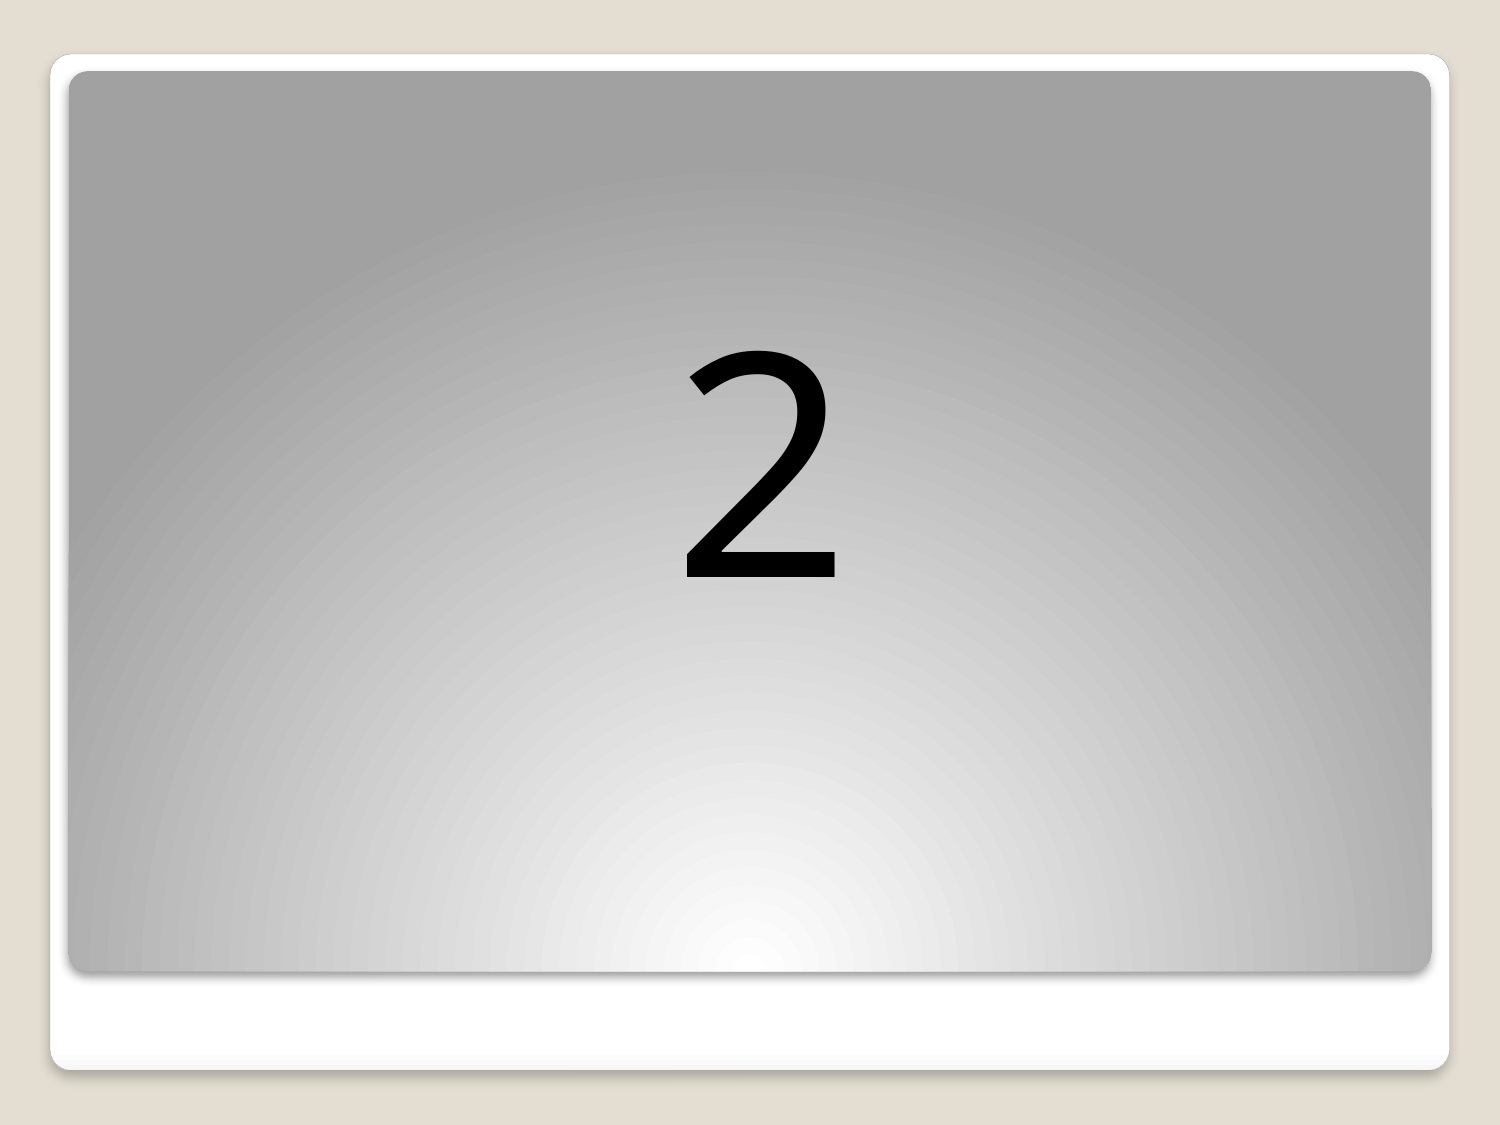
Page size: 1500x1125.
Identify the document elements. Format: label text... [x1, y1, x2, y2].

list 2 [82, 86, 1425, 774]
